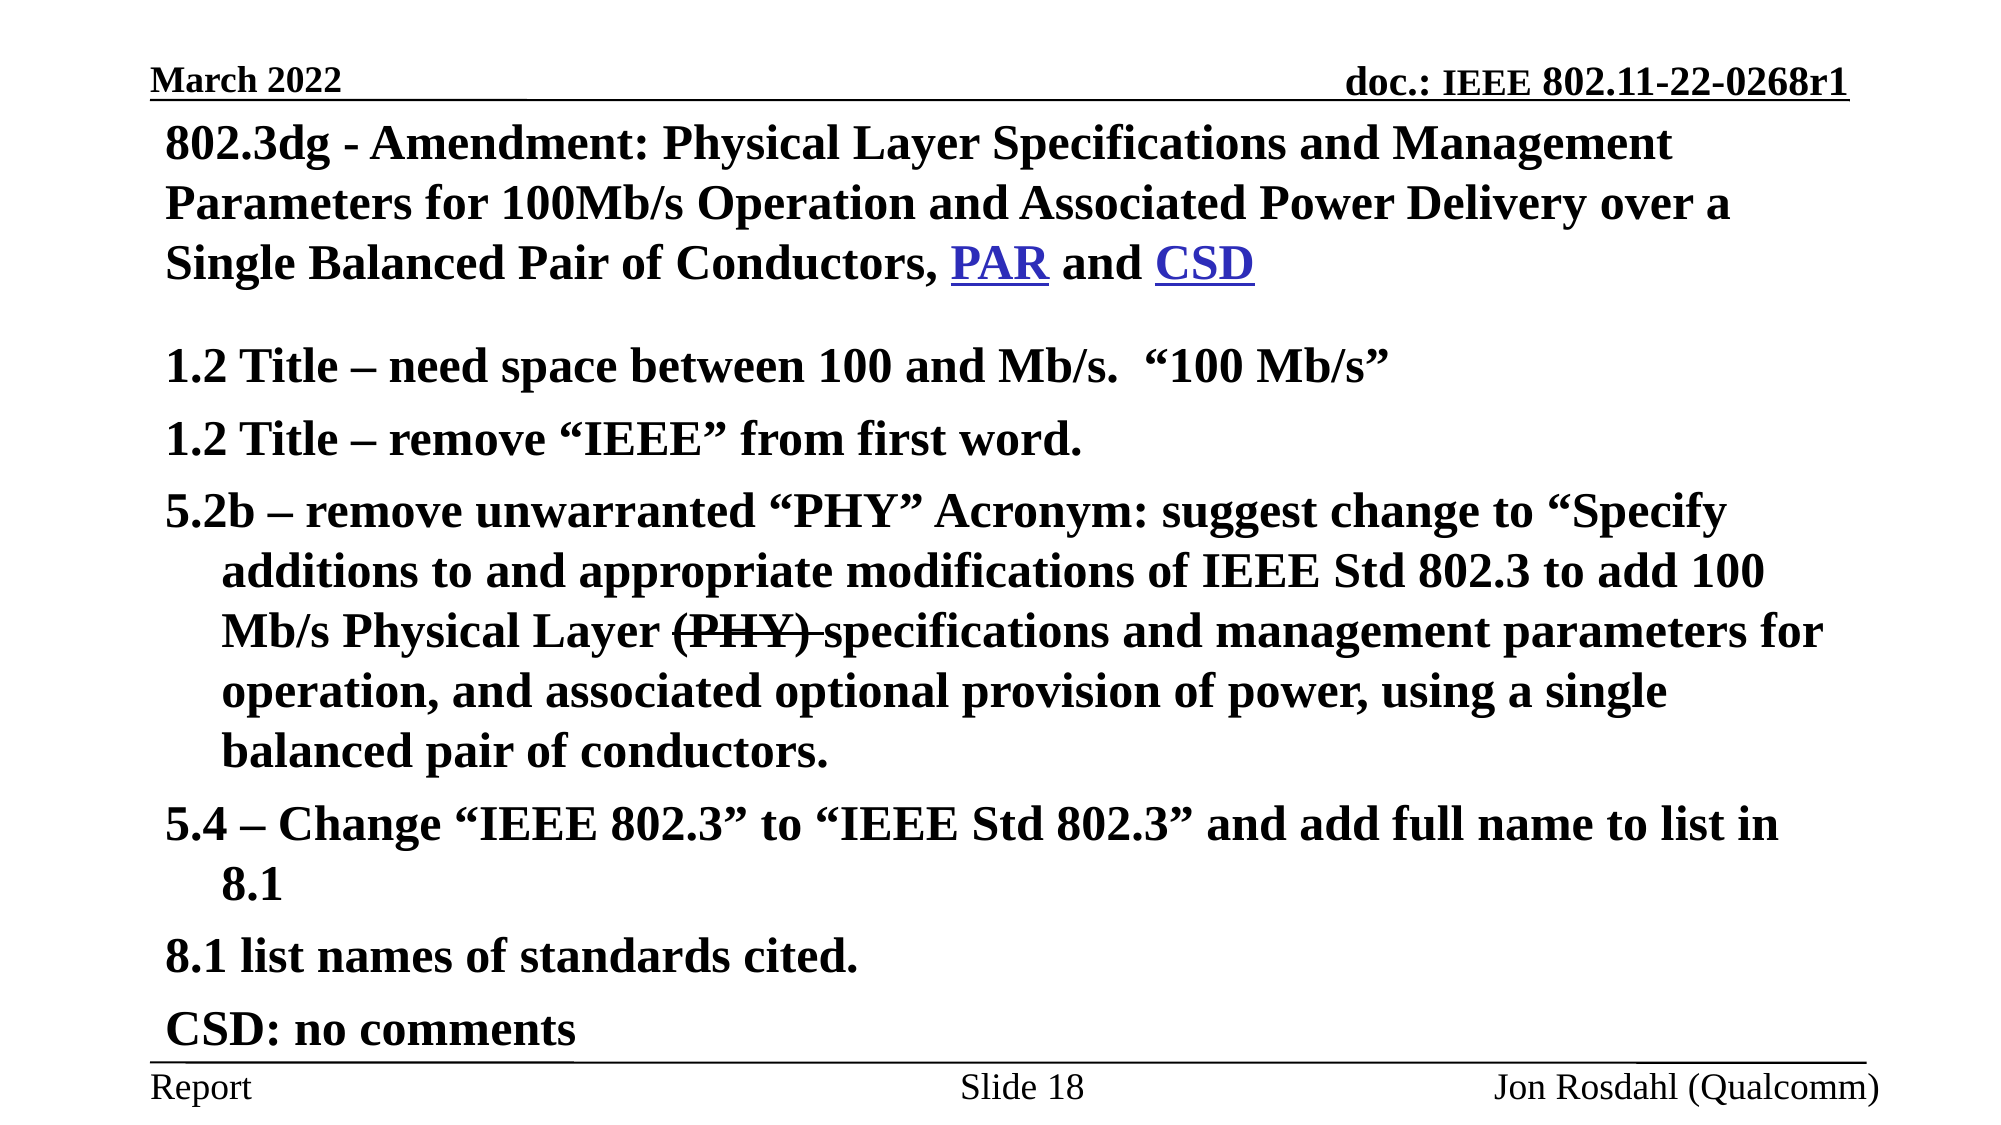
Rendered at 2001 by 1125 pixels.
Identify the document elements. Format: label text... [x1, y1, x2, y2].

footer Jon Rosdahl (Qualcomm) [1436, 1061, 1881, 1108]
slide_number Slide 18 [950, 1061, 1095, 1125]
list 1.2 Title – need space between 100 and Mb/s. “100 Mb/s” 1.2 Title – remove “IEEE” from first word. 5.2b – remove unwarranted “PHY” Acronym: suggest change to “Specify additions to and appropriate modifications of IEEE Std 802.3 to add 100 Mb/s Physical Layer (PHY) specifications and management parameters for operation, and associated optional provision of power, using a single balanced pair of conductors. 5.4 – Change “IEEE 802.3” to “IEEE Std 802.3” and add full name to list in 8.1 8.1 list names of standards cited. CSD: no comments [149, 324, 1850, 1048]
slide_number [149, 49, 431, 100]
title 802.3dg - Amendment: Physical Layer Specifications and Management Parameters for 100Mb/s Operation and Associated Power Delivery over a Single Balanced Pair of Conductors, PAR and CSD [149, 112, 1850, 288]
